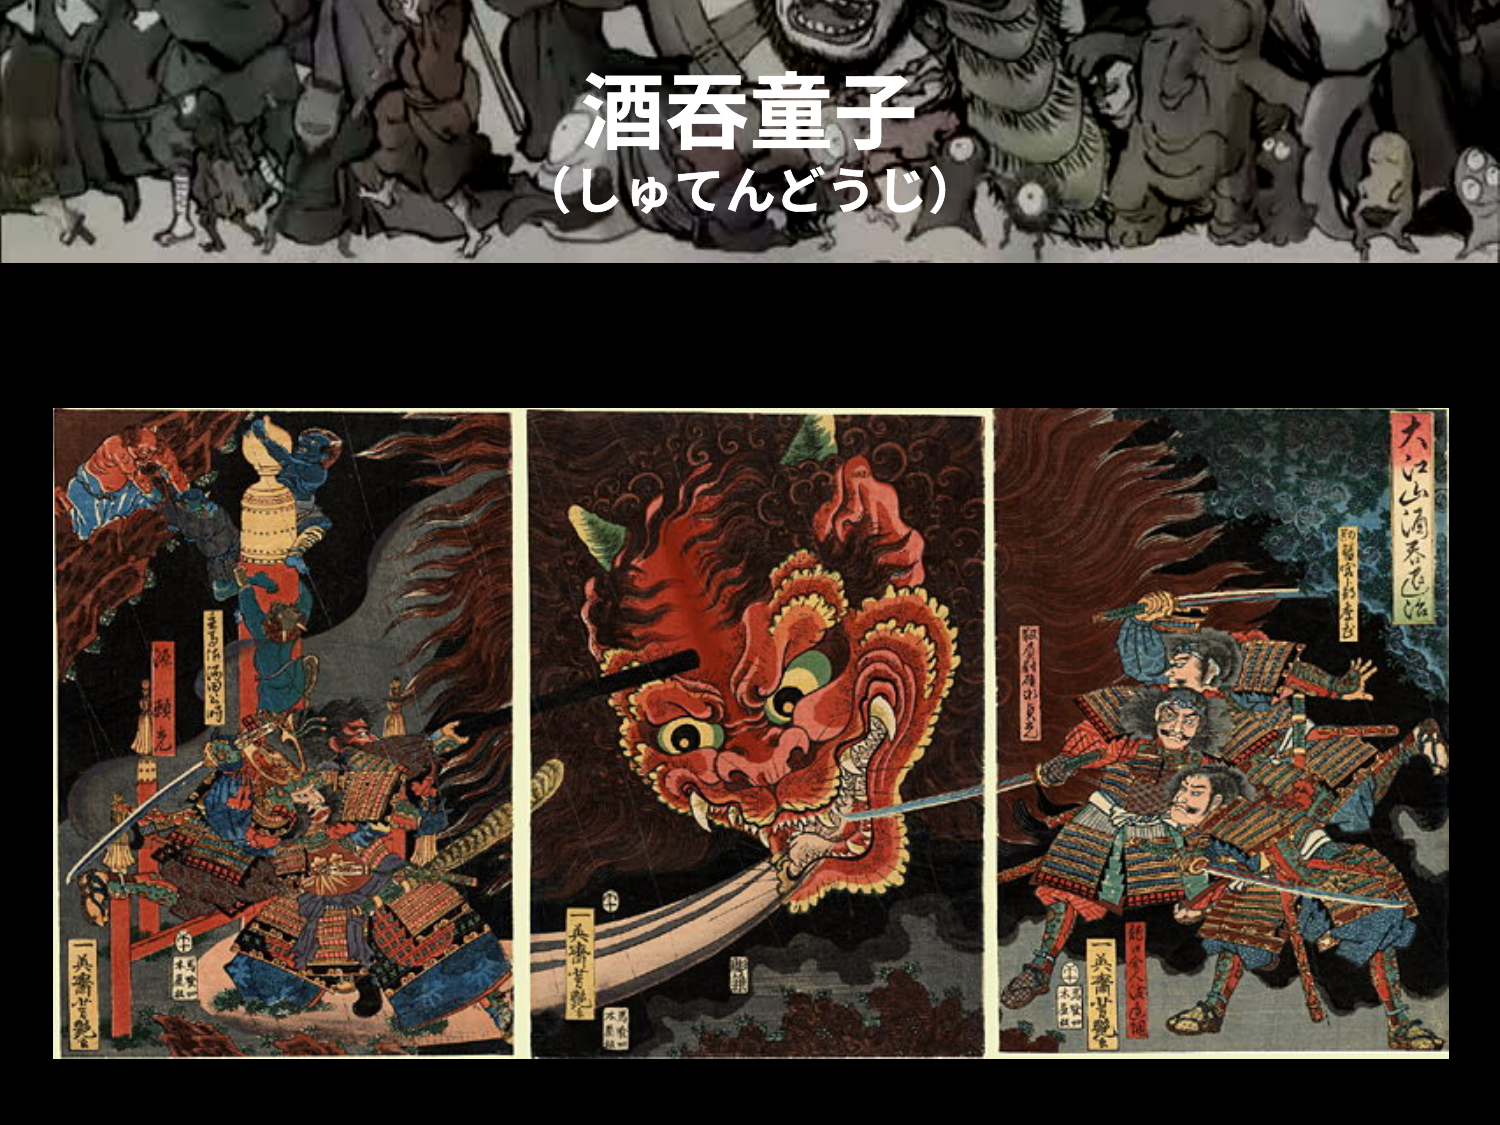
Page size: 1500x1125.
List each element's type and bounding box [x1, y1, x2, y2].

picture [52, 408, 1450, 1060]
picture [0, 0, 1500, 264]
